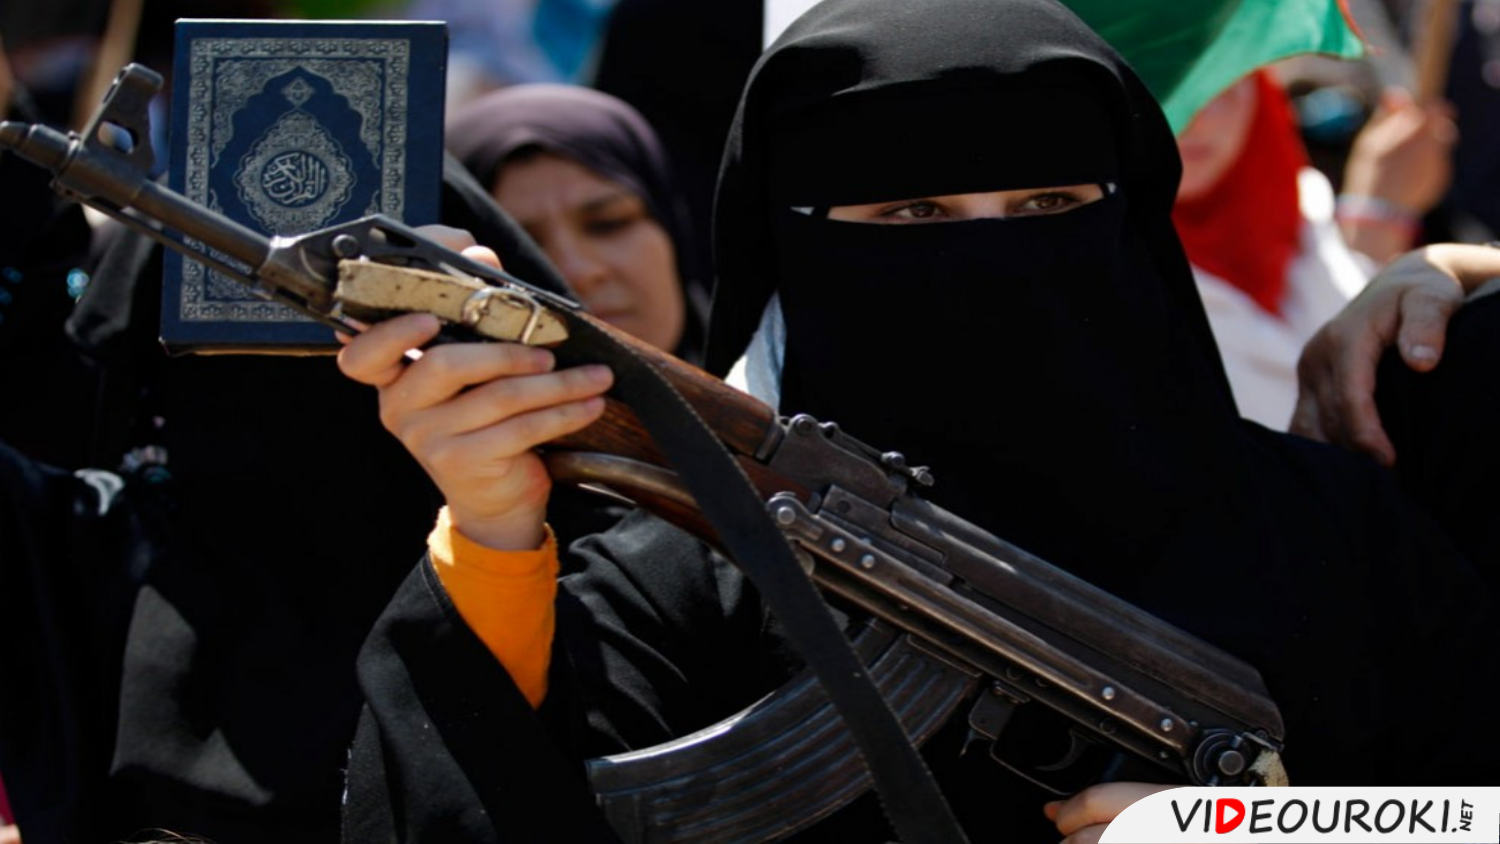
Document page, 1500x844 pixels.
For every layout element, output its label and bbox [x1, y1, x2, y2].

text_box [1097, 786, 1500, 844]
picture [0, 0, 1500, 844]
